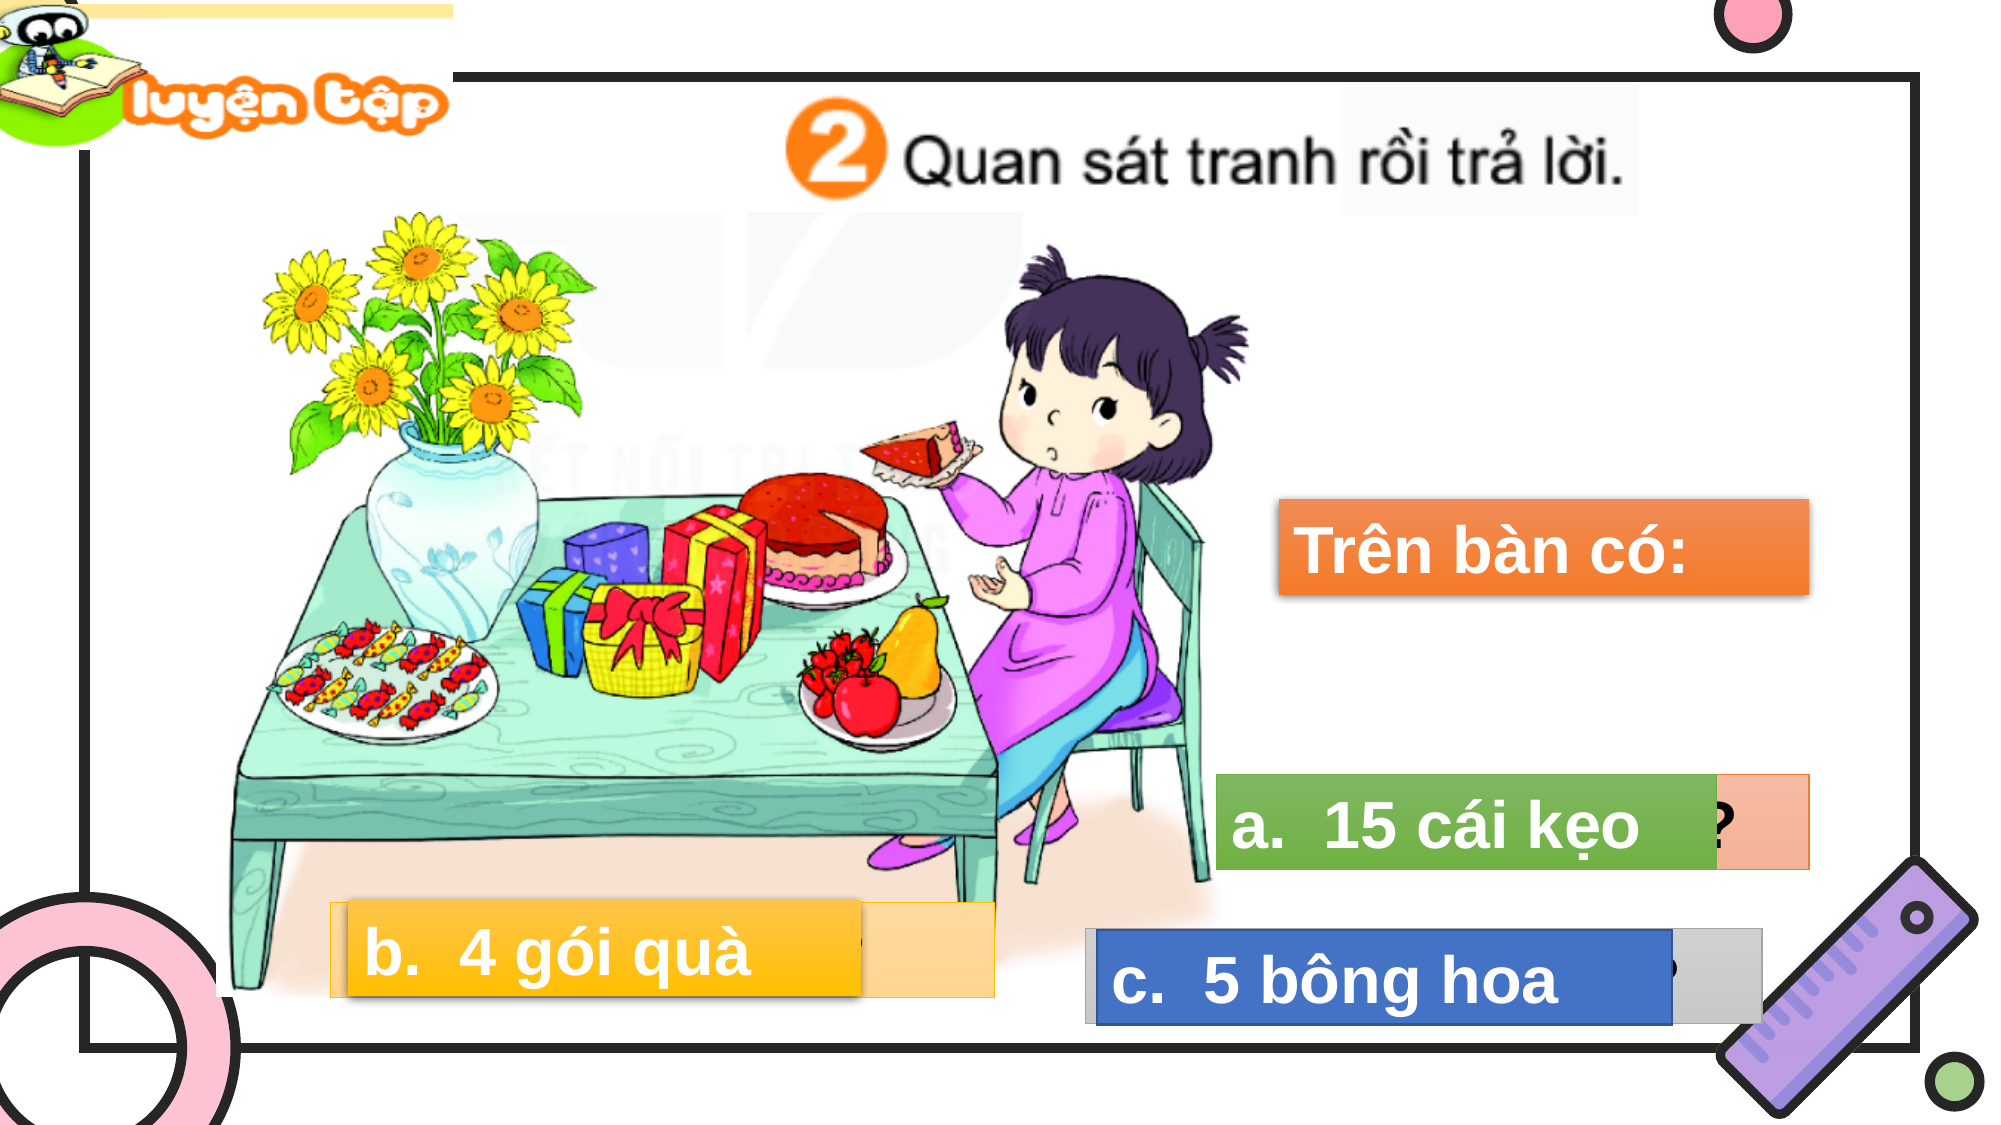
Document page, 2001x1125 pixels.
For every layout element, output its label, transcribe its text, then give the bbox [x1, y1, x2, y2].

text_box a. Mấy cái kẹo? [1717, 774, 1810, 870]
text_box a. 15 cái kẹo [1255, 774, 1717, 870]
picture [216, 87, 1638, 997]
text_box c. 5 bông hoa [1096, 929, 1673, 1026]
text_box c. Mấy bông hoa? [1255, 928, 1763, 1024]
picture [1711, 851, 1984, 1124]
text_box Trên bàn có: [1279, 499, 1810, 595]
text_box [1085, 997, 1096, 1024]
picture [0, 4, 453, 150]
